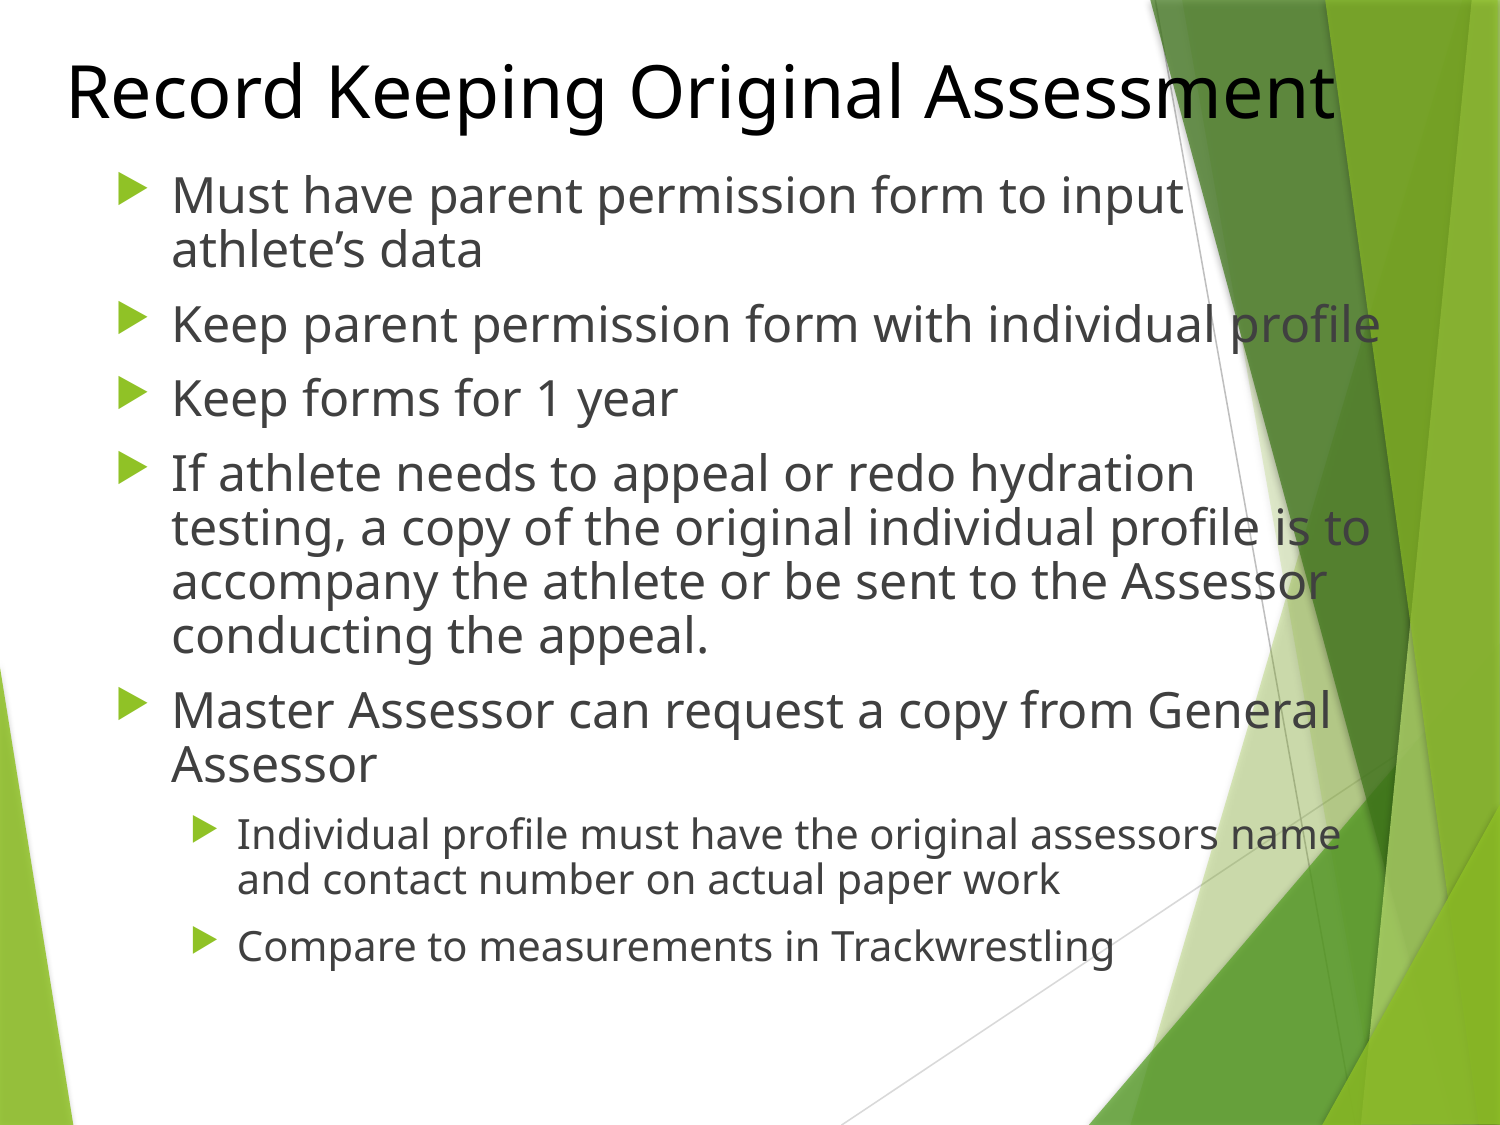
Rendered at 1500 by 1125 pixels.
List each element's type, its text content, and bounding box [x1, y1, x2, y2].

title Record Keeping Original Assessment [50, 37, 1363, 163]
list Must have parent permission form to input athlete’s data Keep parent permission form with individual profile Keep forms for 1 year If athlete needs to appeal or redo hydration testing, a copy of the original individual profile is to accompany the athlete or be sent to the Assessor conducting the appeal. Master Assessor can request a copy from General Assessor Individual profile must have the original assessors name and contact number on actual paper work Compare to measurements in Trackwrestling [99, 162, 1400, 1063]
